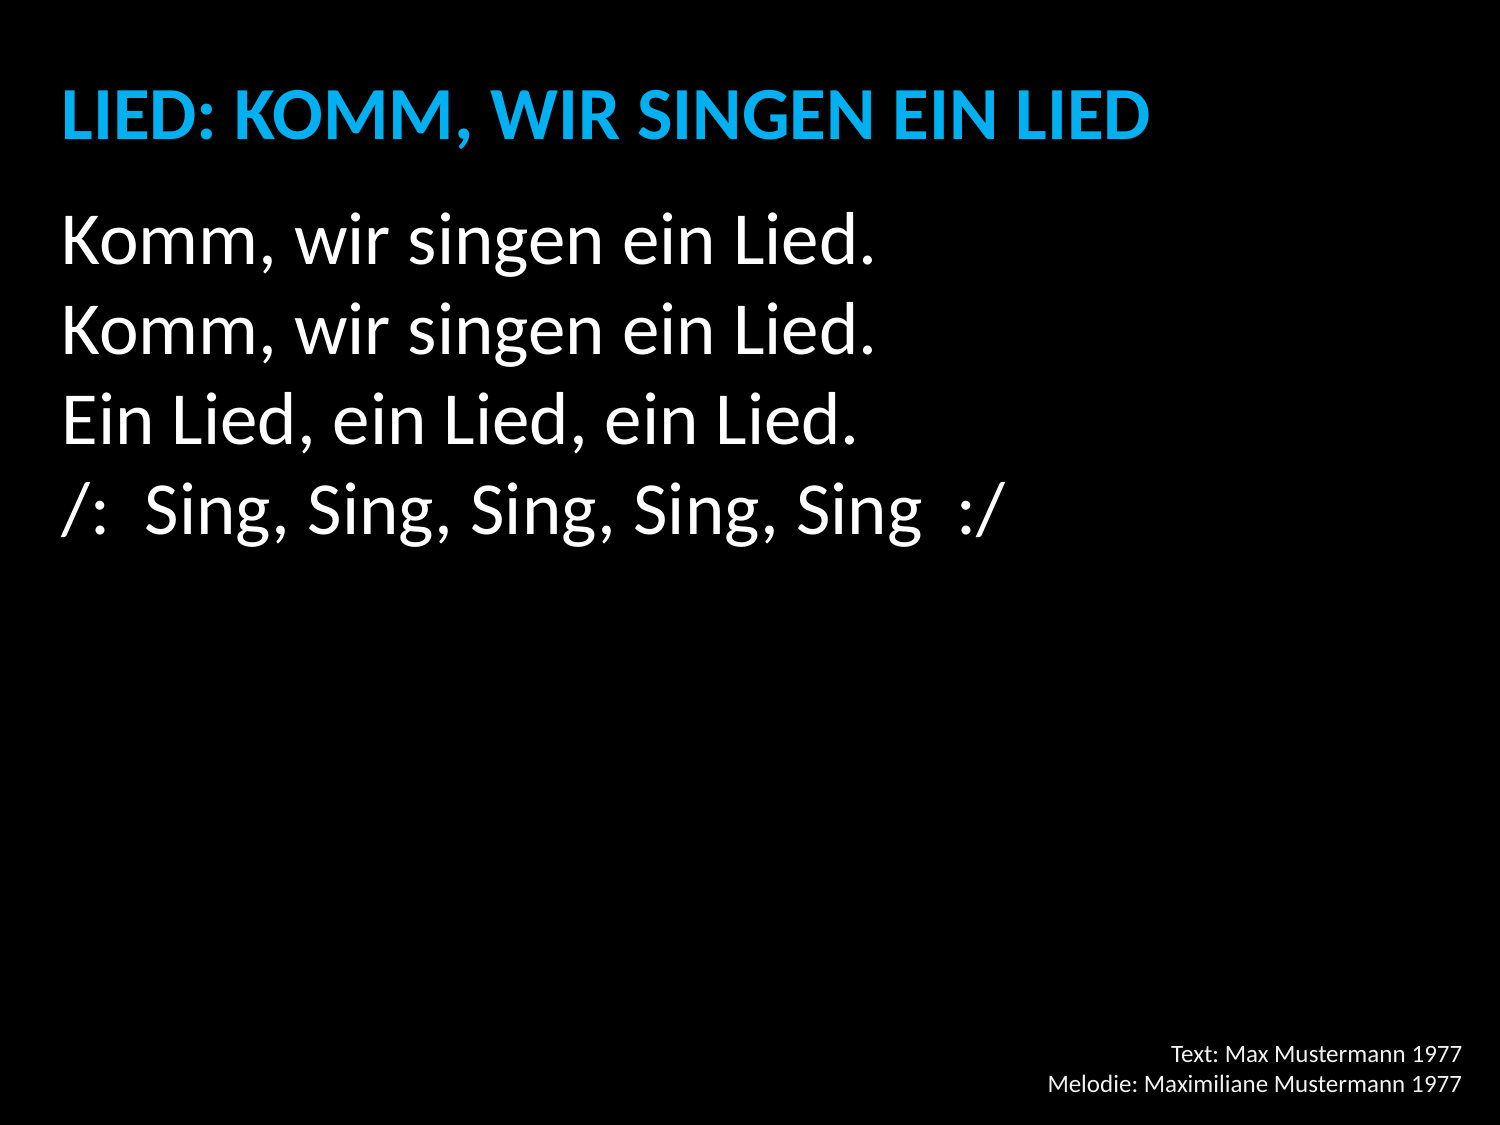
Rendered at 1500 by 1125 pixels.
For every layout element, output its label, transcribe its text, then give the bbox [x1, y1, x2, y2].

text_box LIED: KOMM, WIR SINGEN EIN LIED [46, 56, 1458, 162]
text_box Komm, wir singen ein Lied. Komm, wir singen ein Lied. Ein Lied, ein Lied, ein Lied. /: Sing, Sing, Sing, Sing, Sing :/ [46, 181, 1402, 557]
text_box Text: Max Mustermann 1977 Melodie: Maximiliane Mustermann 1977 [47, 1030, 1478, 1105]
